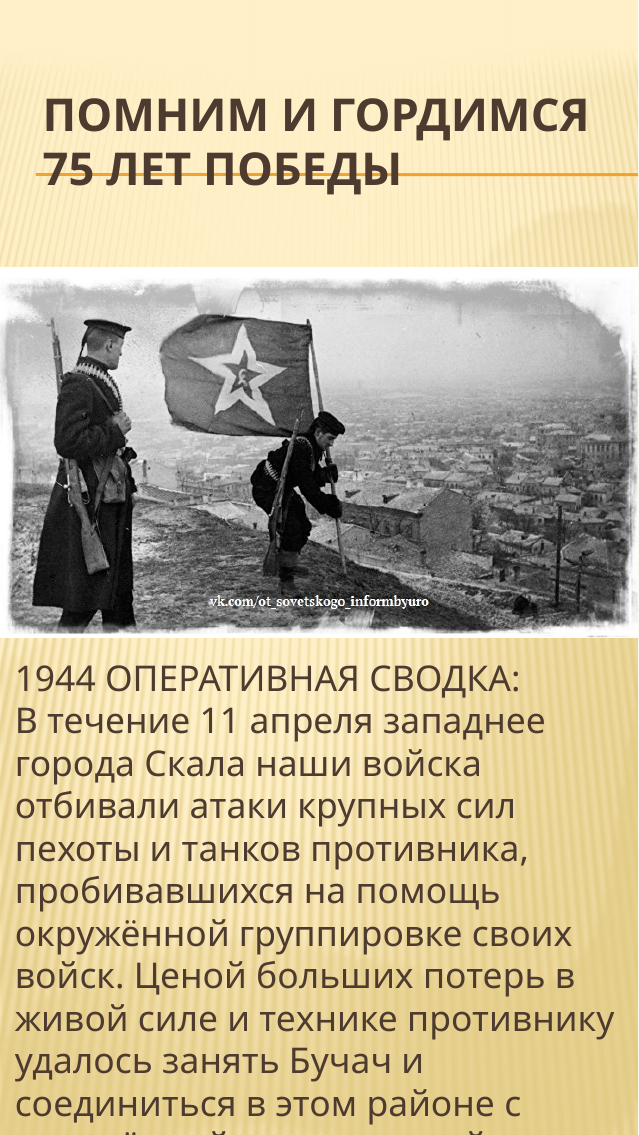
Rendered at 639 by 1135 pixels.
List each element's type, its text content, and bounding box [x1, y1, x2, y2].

text_box 1944 ОПЕРАТИВНАЯ СВОДКА: В течение 11 апреля западнее города Скала наши войска отбивали атаки крупных сил пехоты и танков противника, пробивавшихся на помощь окружённой группировке своих войск. Ценой больших потерь в живой силе и технике противнику удалось занять Бучач и соединиться в этом районе с окружённой группировкой. [0, 654, 638, 1135]
picture [0, 267, 638, 638]
title Помним и гордимся 75 лет Победы [27, 71, 634, 210]
